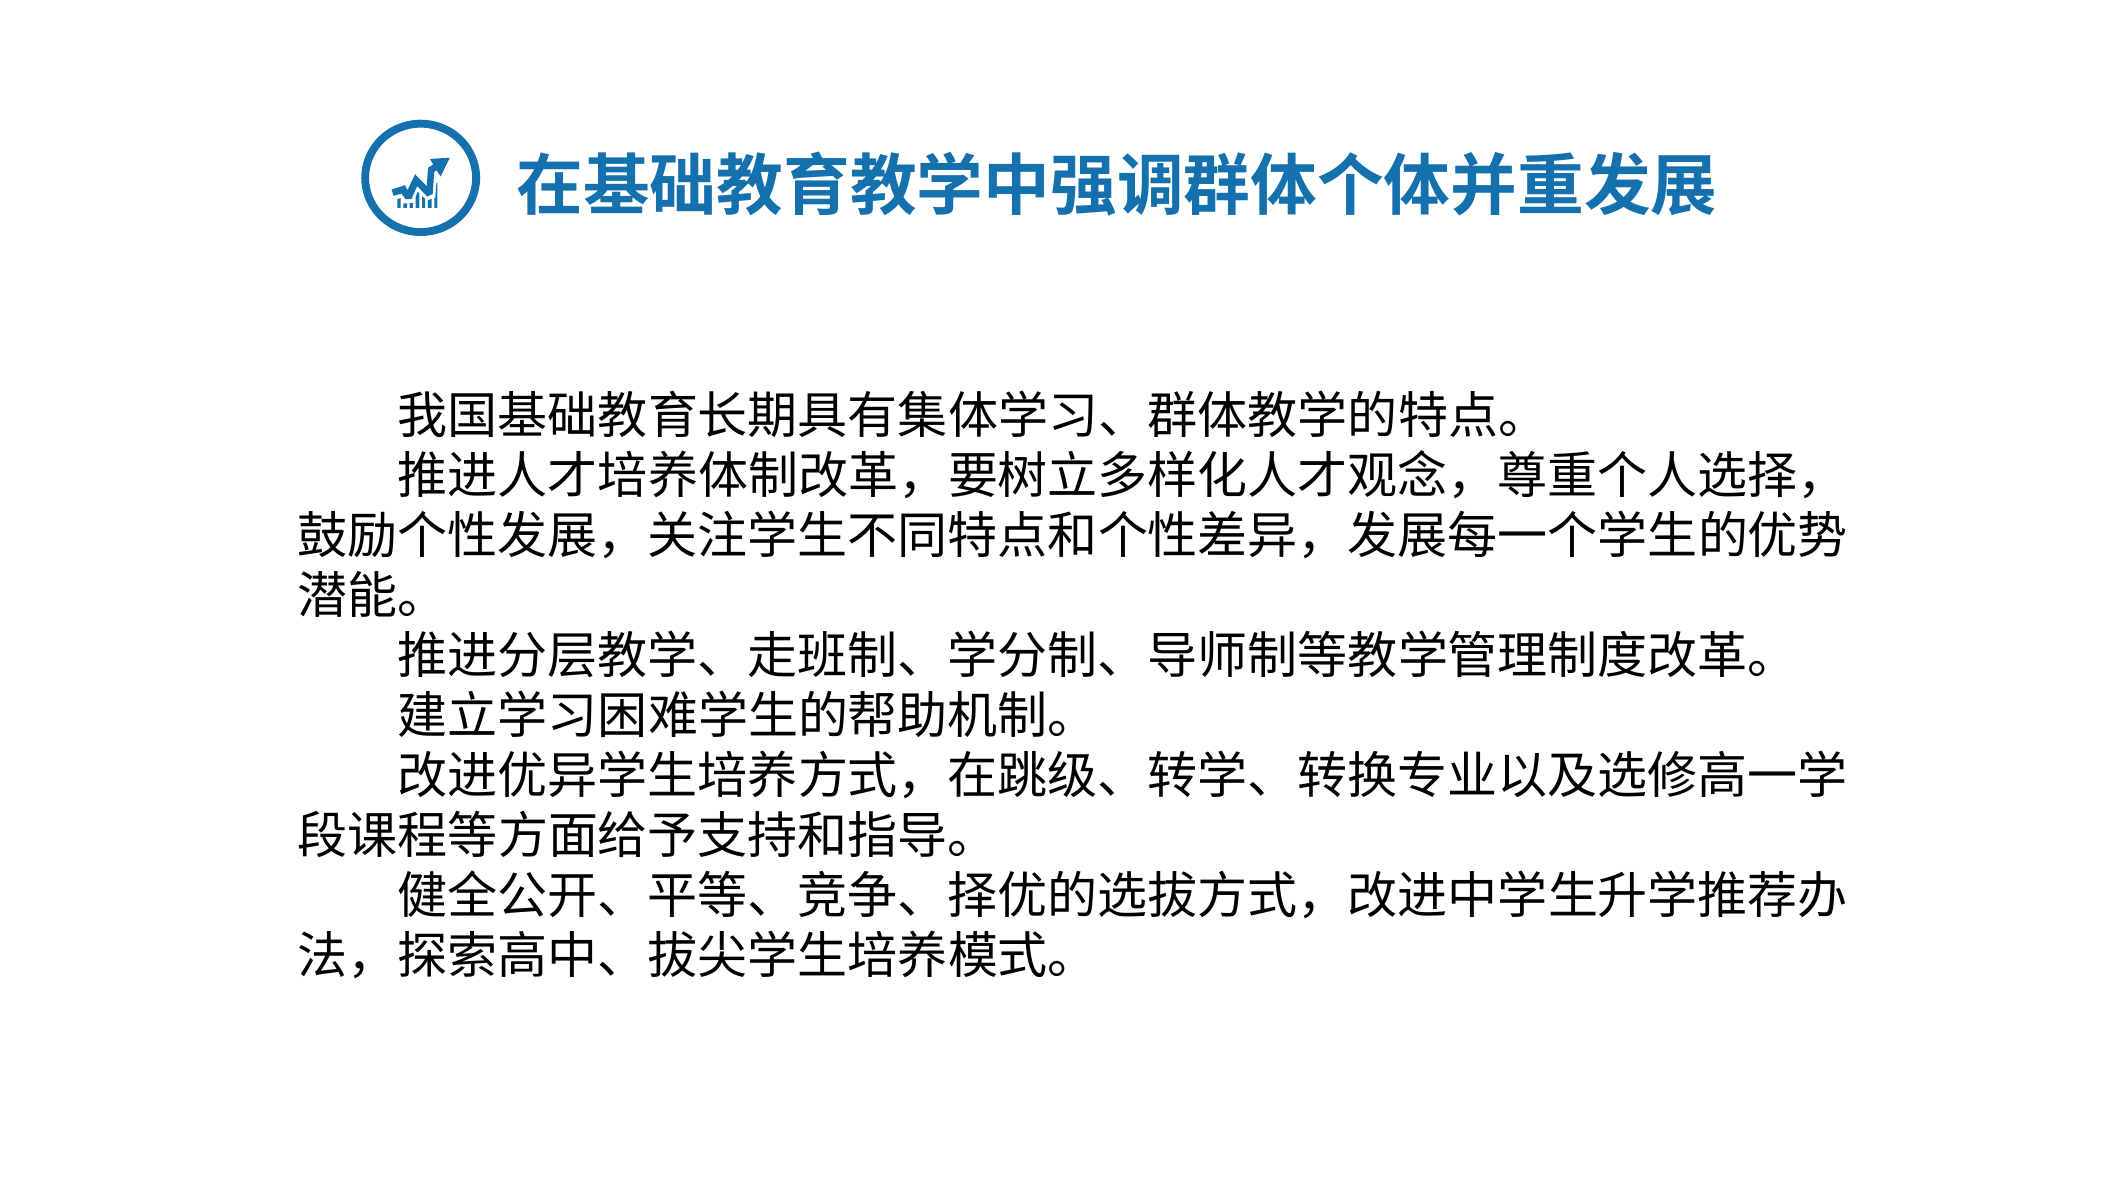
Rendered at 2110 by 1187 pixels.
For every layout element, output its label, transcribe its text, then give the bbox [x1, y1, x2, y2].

text_box 在基础教育教学中强调群体个体并重发展 [501, 119, 1800, 231]
text_box 我国基础教育长期具有集体学习、群体教学的特点。 推进人才培养体制改革，要树立多样化人才观念，尊重个人选择，鼓励个性发展，关注学生不同特点和个性差异，发展每一个学生的优势潜能。 推进分层教学、走班制、学分制、导师制等教学管理制度改革。 建立学习困难学生的帮助机制。 改进优异学生培养方式，在跳级、转学、转换专业以及选修高一学段课程等方面给予支持和指导。 健全公开、平等、竞争、择优的选拔方式，改进中学生升学推荐办法，探索高中、拔尖学生培养模式。 [283, 376, 1886, 992]
text_box [434, 182, 438, 208]
text_box [427, 198, 432, 208]
text_box [391, 157, 450, 200]
text_box [422, 195, 426, 208]
text_box [415, 191, 420, 208]
text_box [360, 118, 482, 238]
text_box [397, 198, 401, 208]
